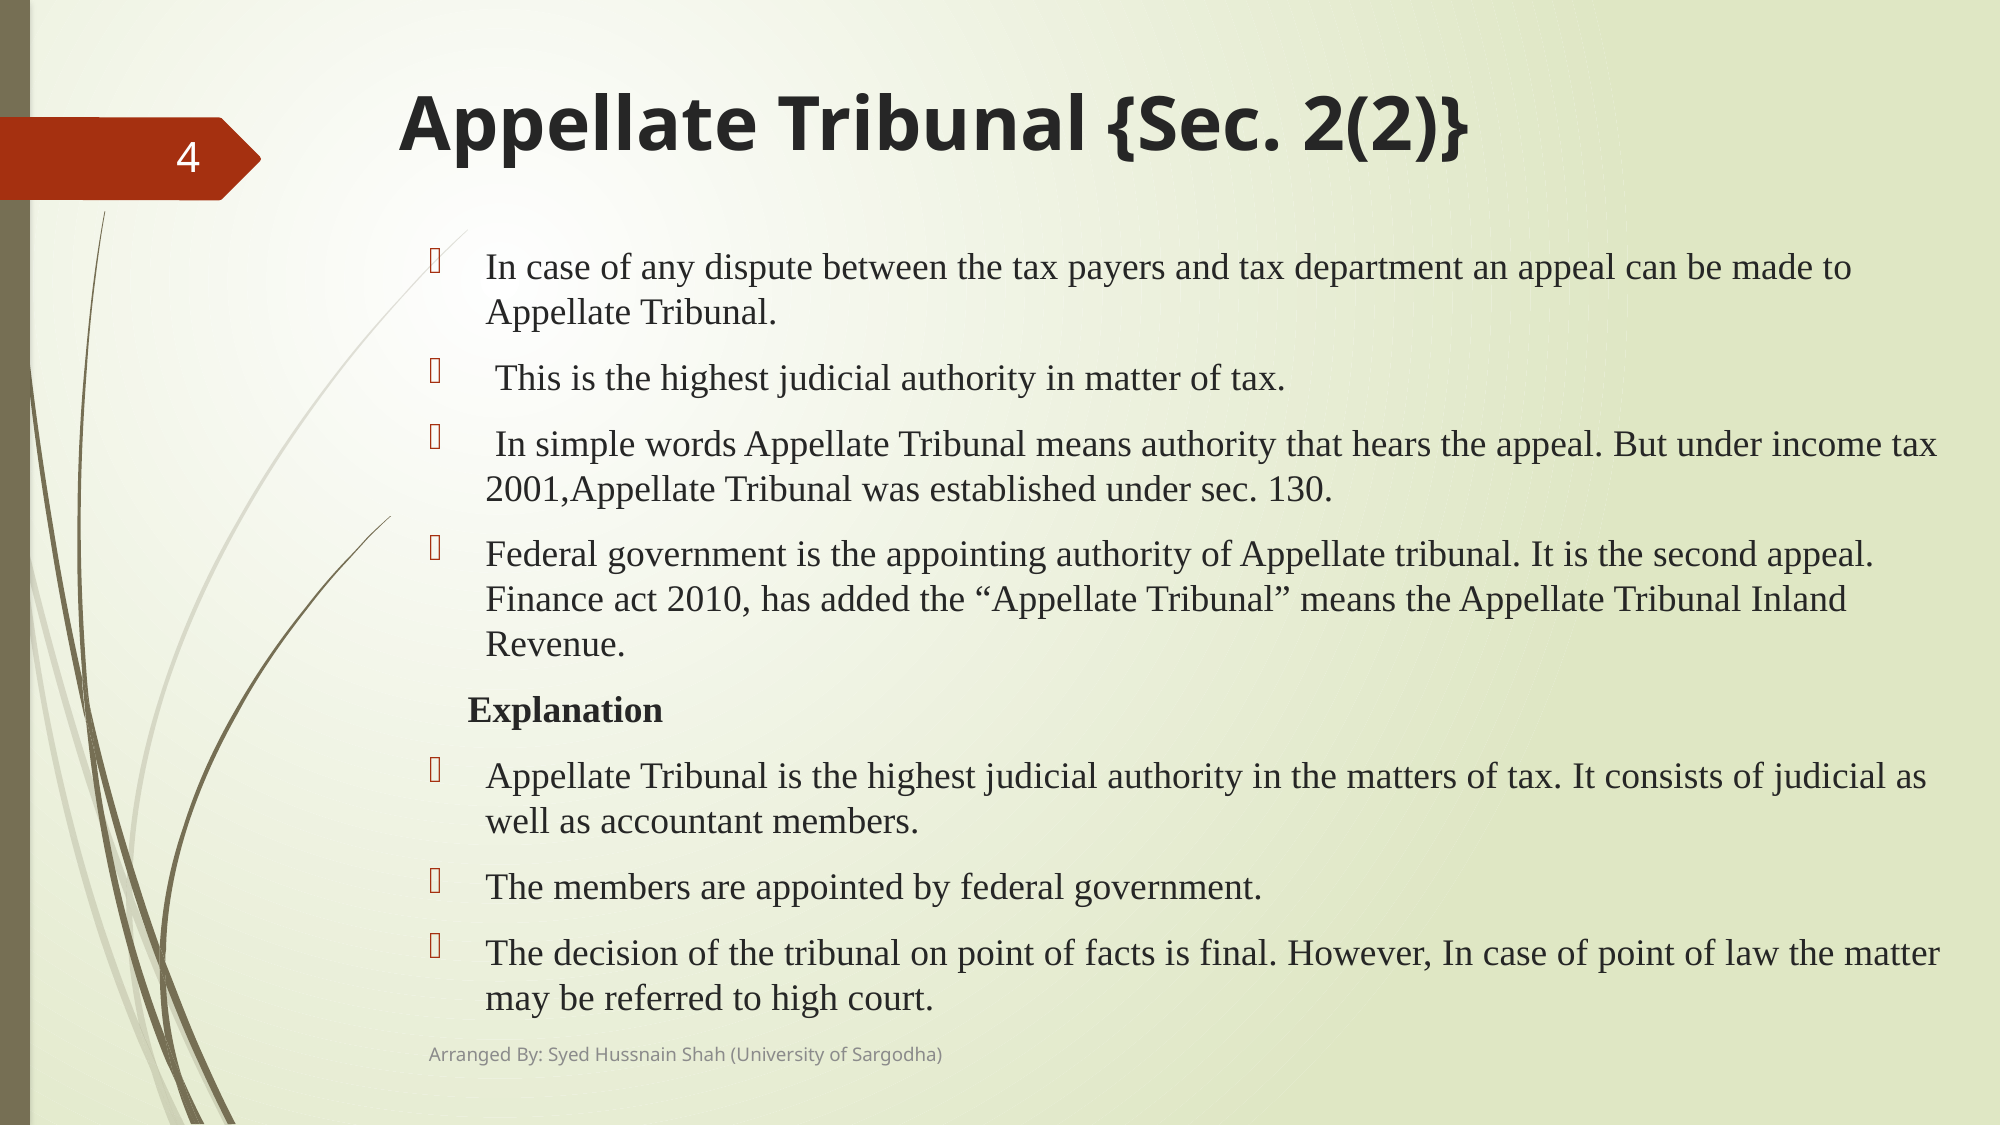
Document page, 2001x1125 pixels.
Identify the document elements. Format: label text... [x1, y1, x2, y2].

slide_number 4 [87, 129, 216, 190]
footer Arranged By: Syed Hussnain Shah (University of Sargodha) [414, 1024, 1664, 1085]
list In case of any dispute between the tax payers and tax department an appeal can be made to Appellate Tribunal. This is the highest judicial authority in matter of tax. In simple words Appellate Tribunal means authority that hears the appeal. But under income tax 2001,Appellate Tribunal was established under sec. 130. Federal government is the appointing authority of Appellate tribunal. It is the second appeal. Finance act 2010, has added the “Appellate Tribunal” means the Appellate Tribunal Inland Revenue.  Explanation Appellate Tribunal is the highest judicial authority in the matters of tax. It consists of judicial as well as accountant members. The members are appointed by federal government. The decision of the tribunal on point of facts is final. However, In case of point of law the matter may be referred to high court. [414, 234, 1961, 1085]
title Appellate Tribunal {Sec. 2(2)} [384, 68, 1847, 279]
